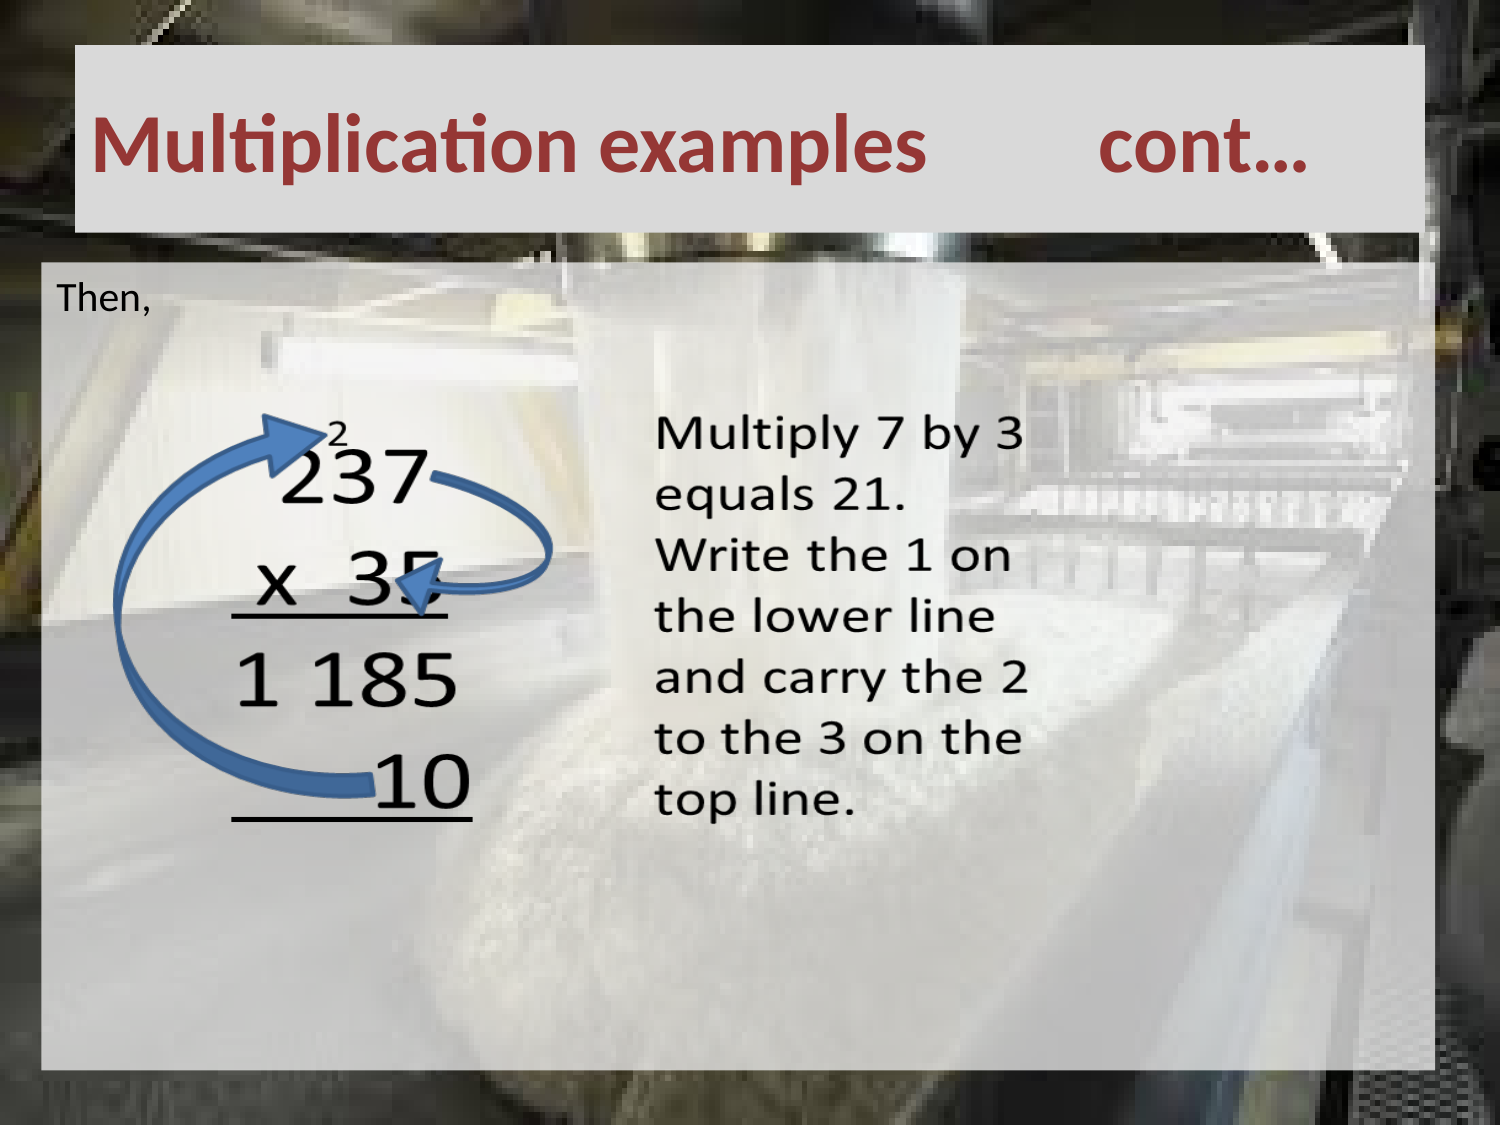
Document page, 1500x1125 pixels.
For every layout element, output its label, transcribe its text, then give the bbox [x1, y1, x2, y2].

title Multiplication examples cont… [75, 45, 1425, 233]
picture [0, 0, 1500, 1125]
list Then, [41, 262, 1436, 1071]
